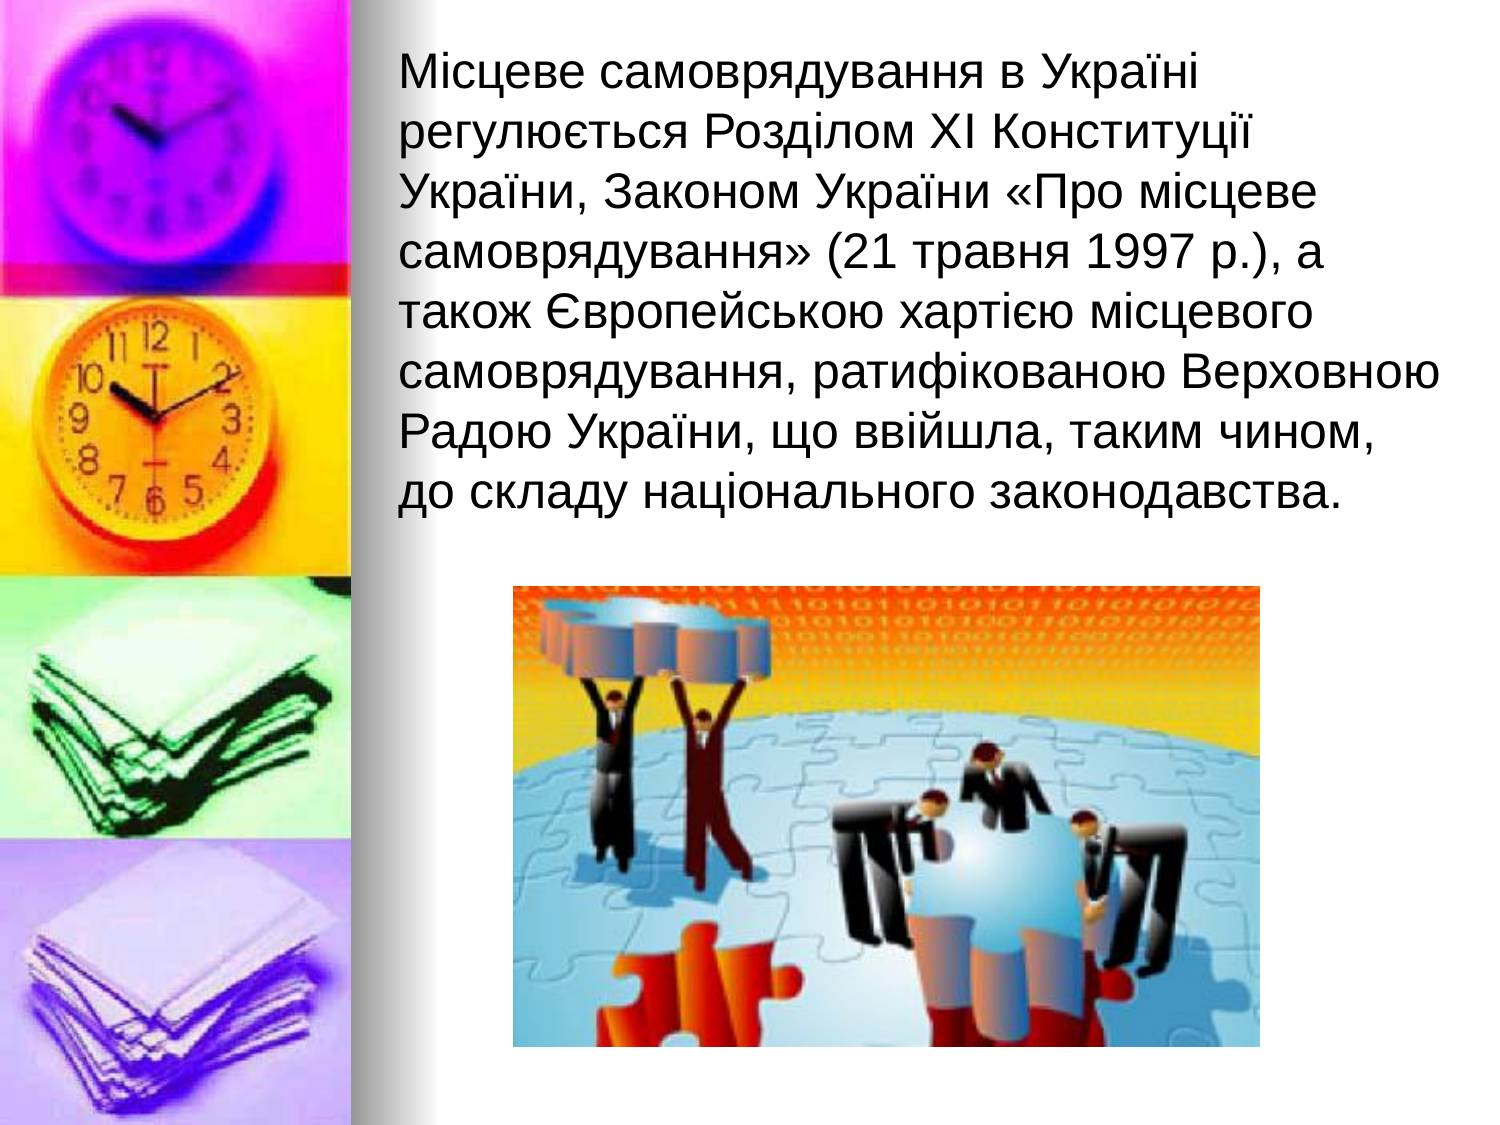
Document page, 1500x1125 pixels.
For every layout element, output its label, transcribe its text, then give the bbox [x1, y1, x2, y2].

title Місцеве самоврядування в Україні регулюється Розділом XІ Конституції України, Законом України «Про місцеве самоврядування» (21 травня 1997 р.), а також Європейською хартією місцевого самоврядування, ратифікованою Верховною Радою України, що ввійшла, таким чином, до складу національного законодавства. [383, 42, 1459, 516]
picture [513, 585, 1260, 1048]
picture [0, 0, 351, 1125]
